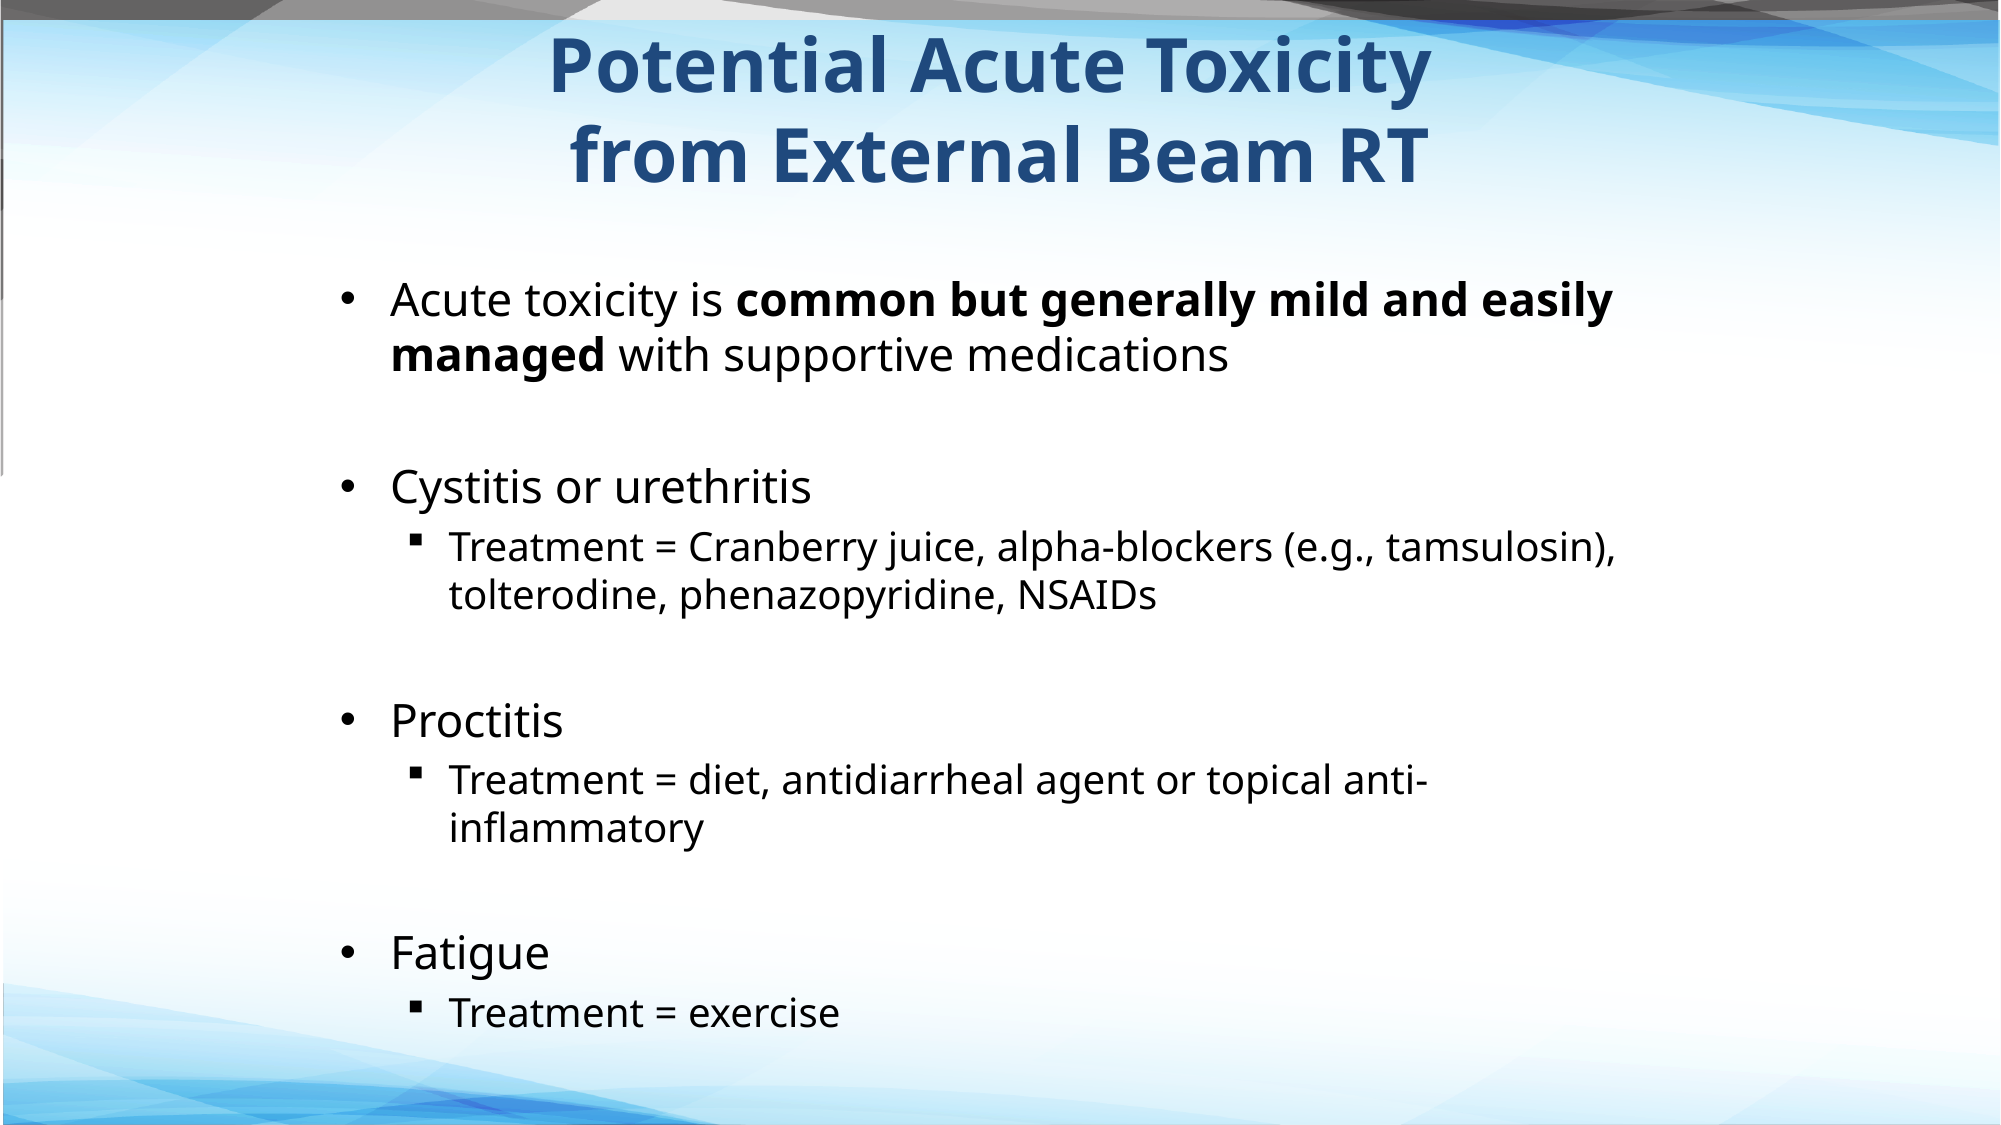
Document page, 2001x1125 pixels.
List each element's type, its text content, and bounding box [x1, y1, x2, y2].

picture [0, 0, 2001, 1125]
title Potential Acute Toxicity from External Beam RT [249, 1, 1750, 213]
list Acute toxicity is common but generally mild and easily managed with supportive medications Cystitis or urethritis Treatment = Cranberry juice, alpha-blockers (e.g., tamsulosin), tolterodine, phenazopyridine, NSAIDs Proctitis Treatment = diet, antidiarrheal agent or topical anti-inflammatory Fatigue Treatment = exercise [324, 262, 1675, 1050]
